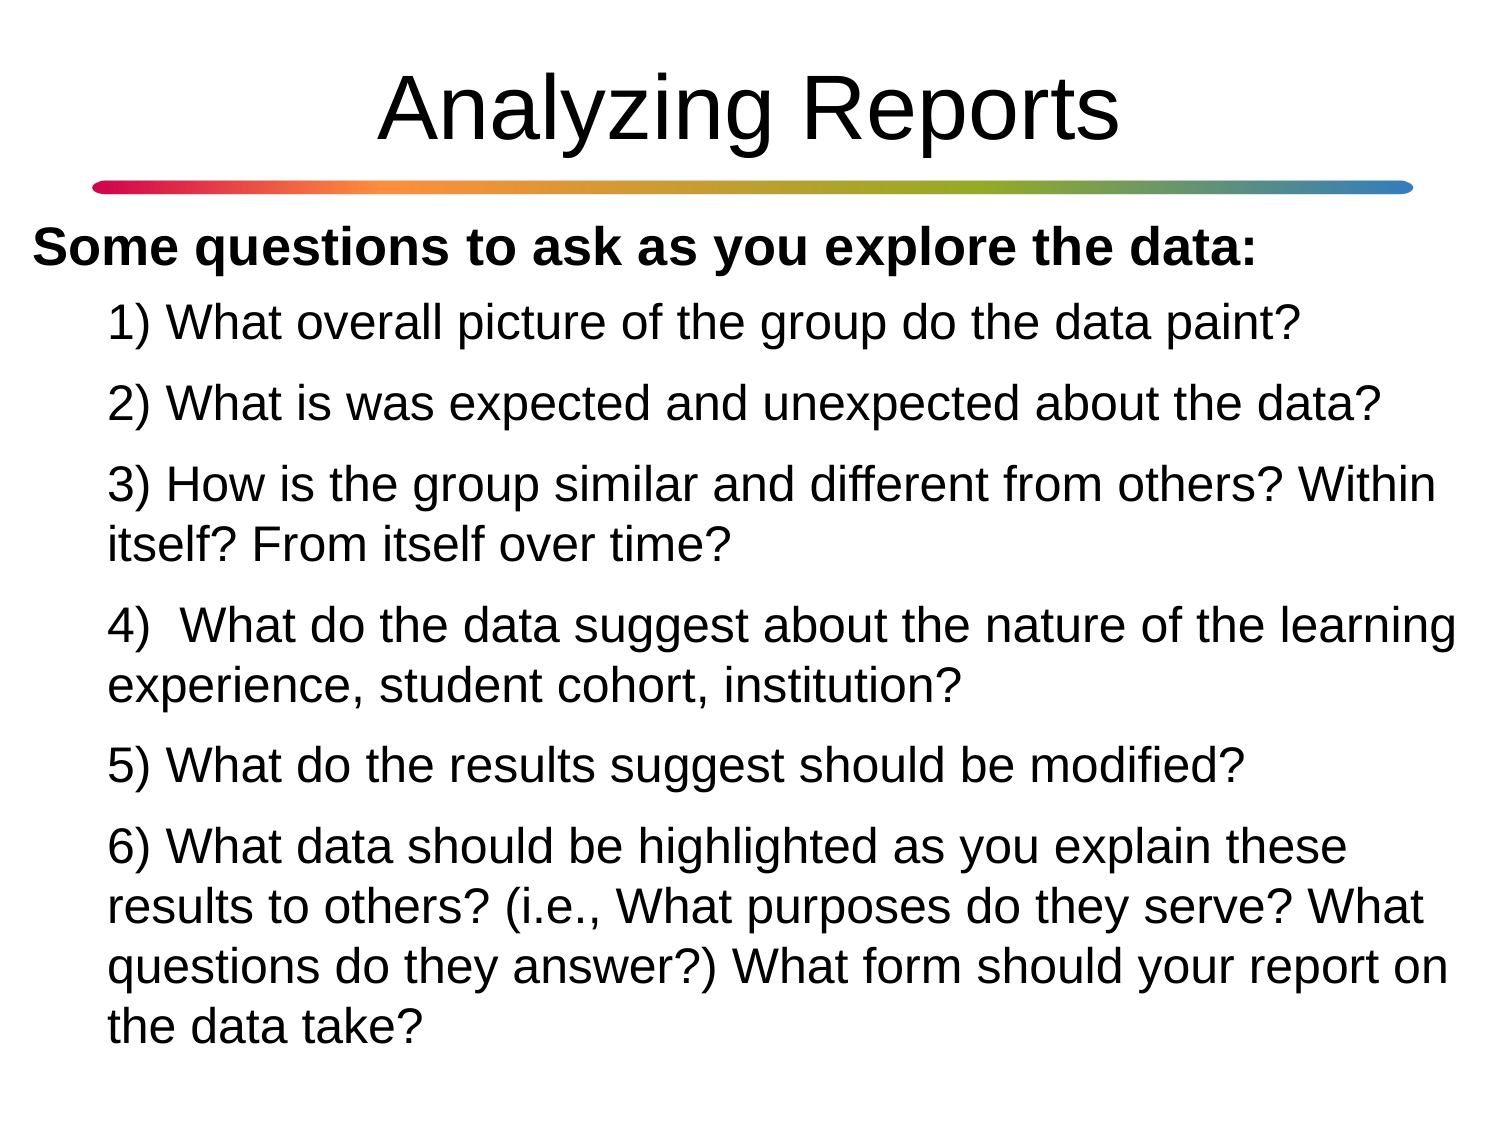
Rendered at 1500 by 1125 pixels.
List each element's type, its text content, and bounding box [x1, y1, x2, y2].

picture [81, 167, 1432, 211]
title Analyzing Reports [75, 8, 1425, 196]
list Some questions to ask as you explore the data: 1) What overall picture of the group do the data paint? 2) What is was expected and unexpected about the data? 3) How is the group similar and different from others? Within itself? From itself over time? 4) What do the data suggest about the nature of the learning experience, student cohort, institution? 5) What do the results suggest should be modified? 6) What data should be highlighted as you explain these results to others? (i.e., What purposes do they serve? What questions do they answer?) What form should your report on the data take? [17, 196, 1478, 1096]
